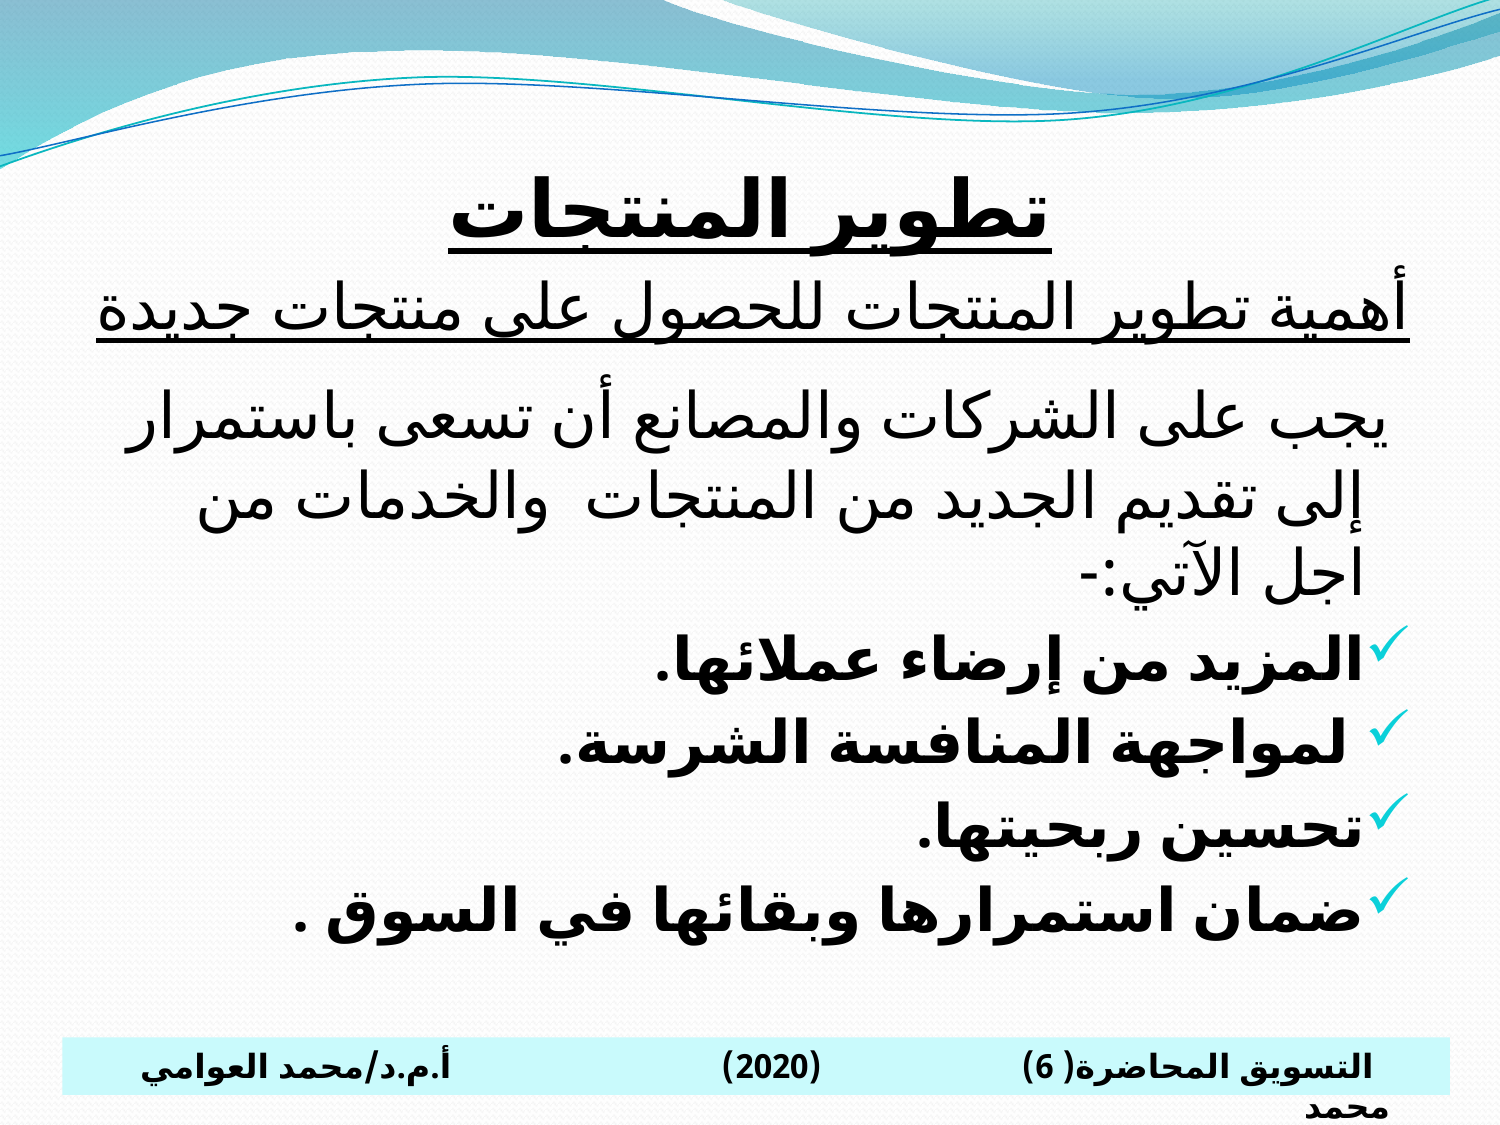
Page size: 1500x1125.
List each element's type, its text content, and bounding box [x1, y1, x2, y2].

list تطوير المنتجات أهمية تطوير المنتجات للحصول على منتجات جديدة يجب على الشركات والمصانع أن تسعى باستمرار إلى تقديم الجديد من المنتجات والخدمات من اجل الآتي:- المزيد من إرضاء عملائها. لمواجهة المنافسة الشرسة. تحسين ربحيتها. ضمان استمرارها وبقائها في السوق . [75, 149, 1425, 1025]
text_box التسويق المحاضرة( 6) (2020) أ.م.د/محمد العوامي محمد [62, 1037, 1450, 1095]
